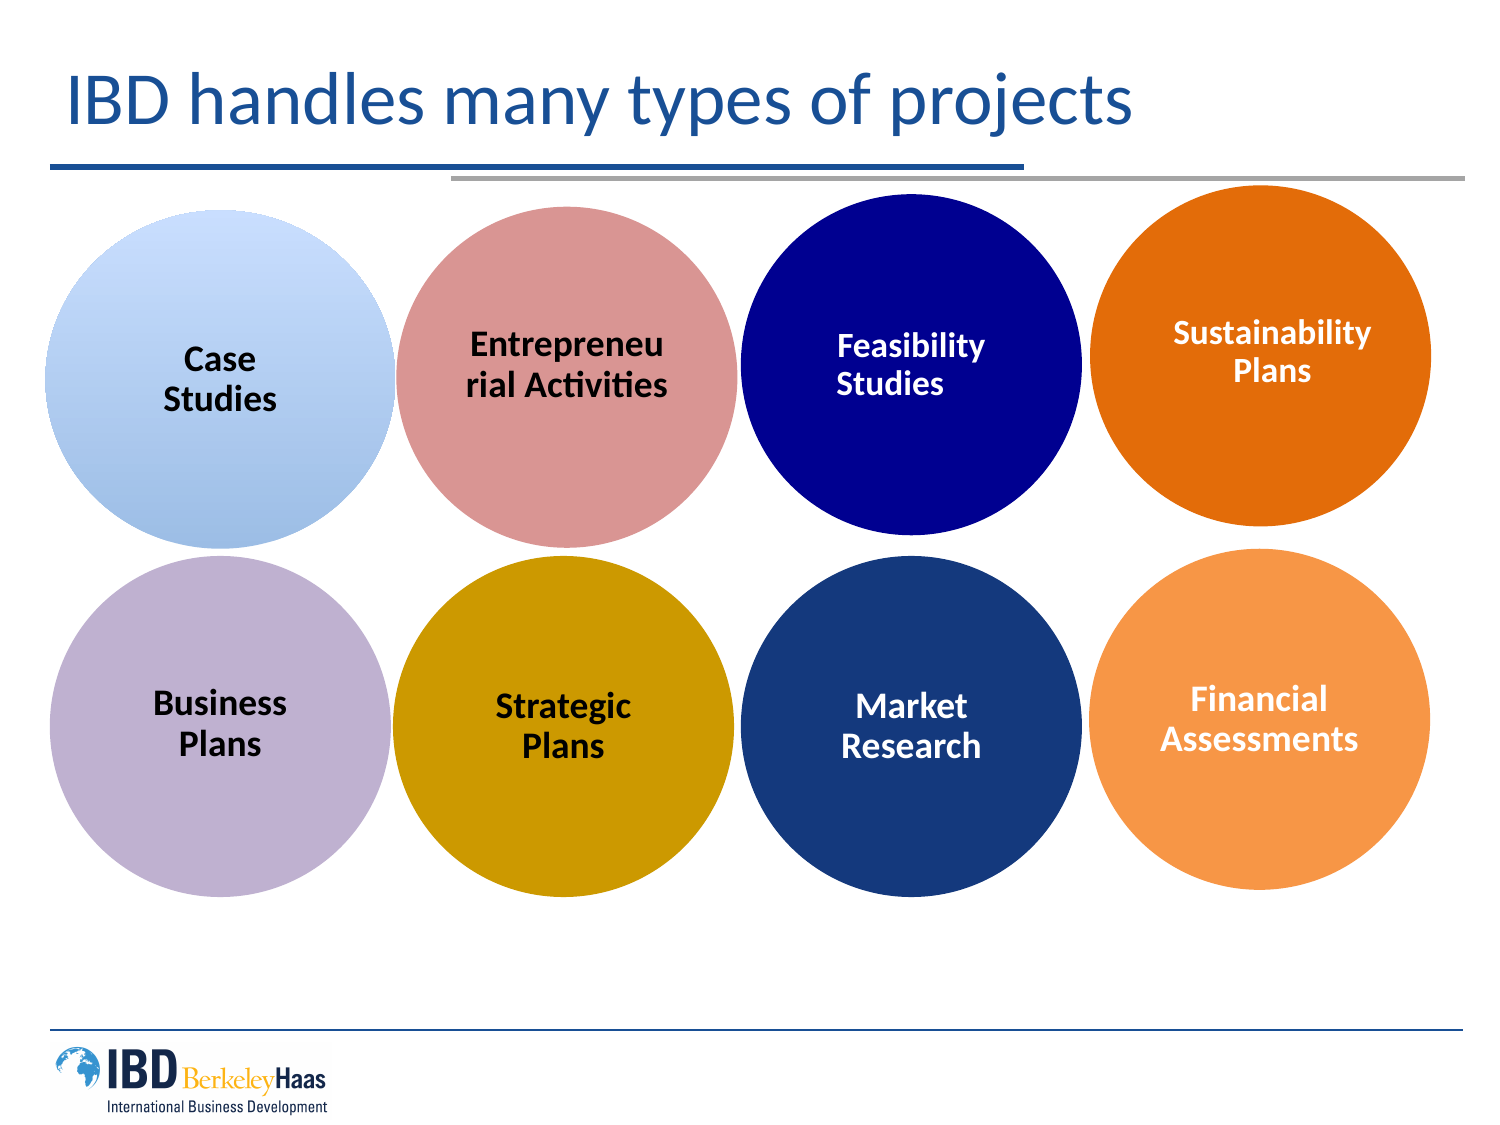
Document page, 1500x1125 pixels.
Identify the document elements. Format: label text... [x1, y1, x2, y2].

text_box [740, 193, 1083, 536]
text_box Business Plans [99, 603, 341, 845]
text_box Market Research [790, 605, 1032, 847]
text_box Financial Assessments [1138, 598, 1381, 840]
text_box Strategic Plans [442, 605, 685, 847]
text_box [1089, 185, 1432, 527]
text_box [102, 557, 338, 603]
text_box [45, 210, 391, 549]
text_box [1089, 599, 1138, 839]
text_box [49, 605, 391, 898]
text_box [392, 606, 735, 898]
text_box [443, 556, 684, 605]
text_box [396, 206, 738, 549]
title IBD handles many types of projects [50, 32, 1425, 156]
picture [50, 1042, 332, 1120]
text_box [740, 555, 1082, 898]
text_box [1139, 599, 1431, 890]
text_box [1139, 548, 1380, 598]
